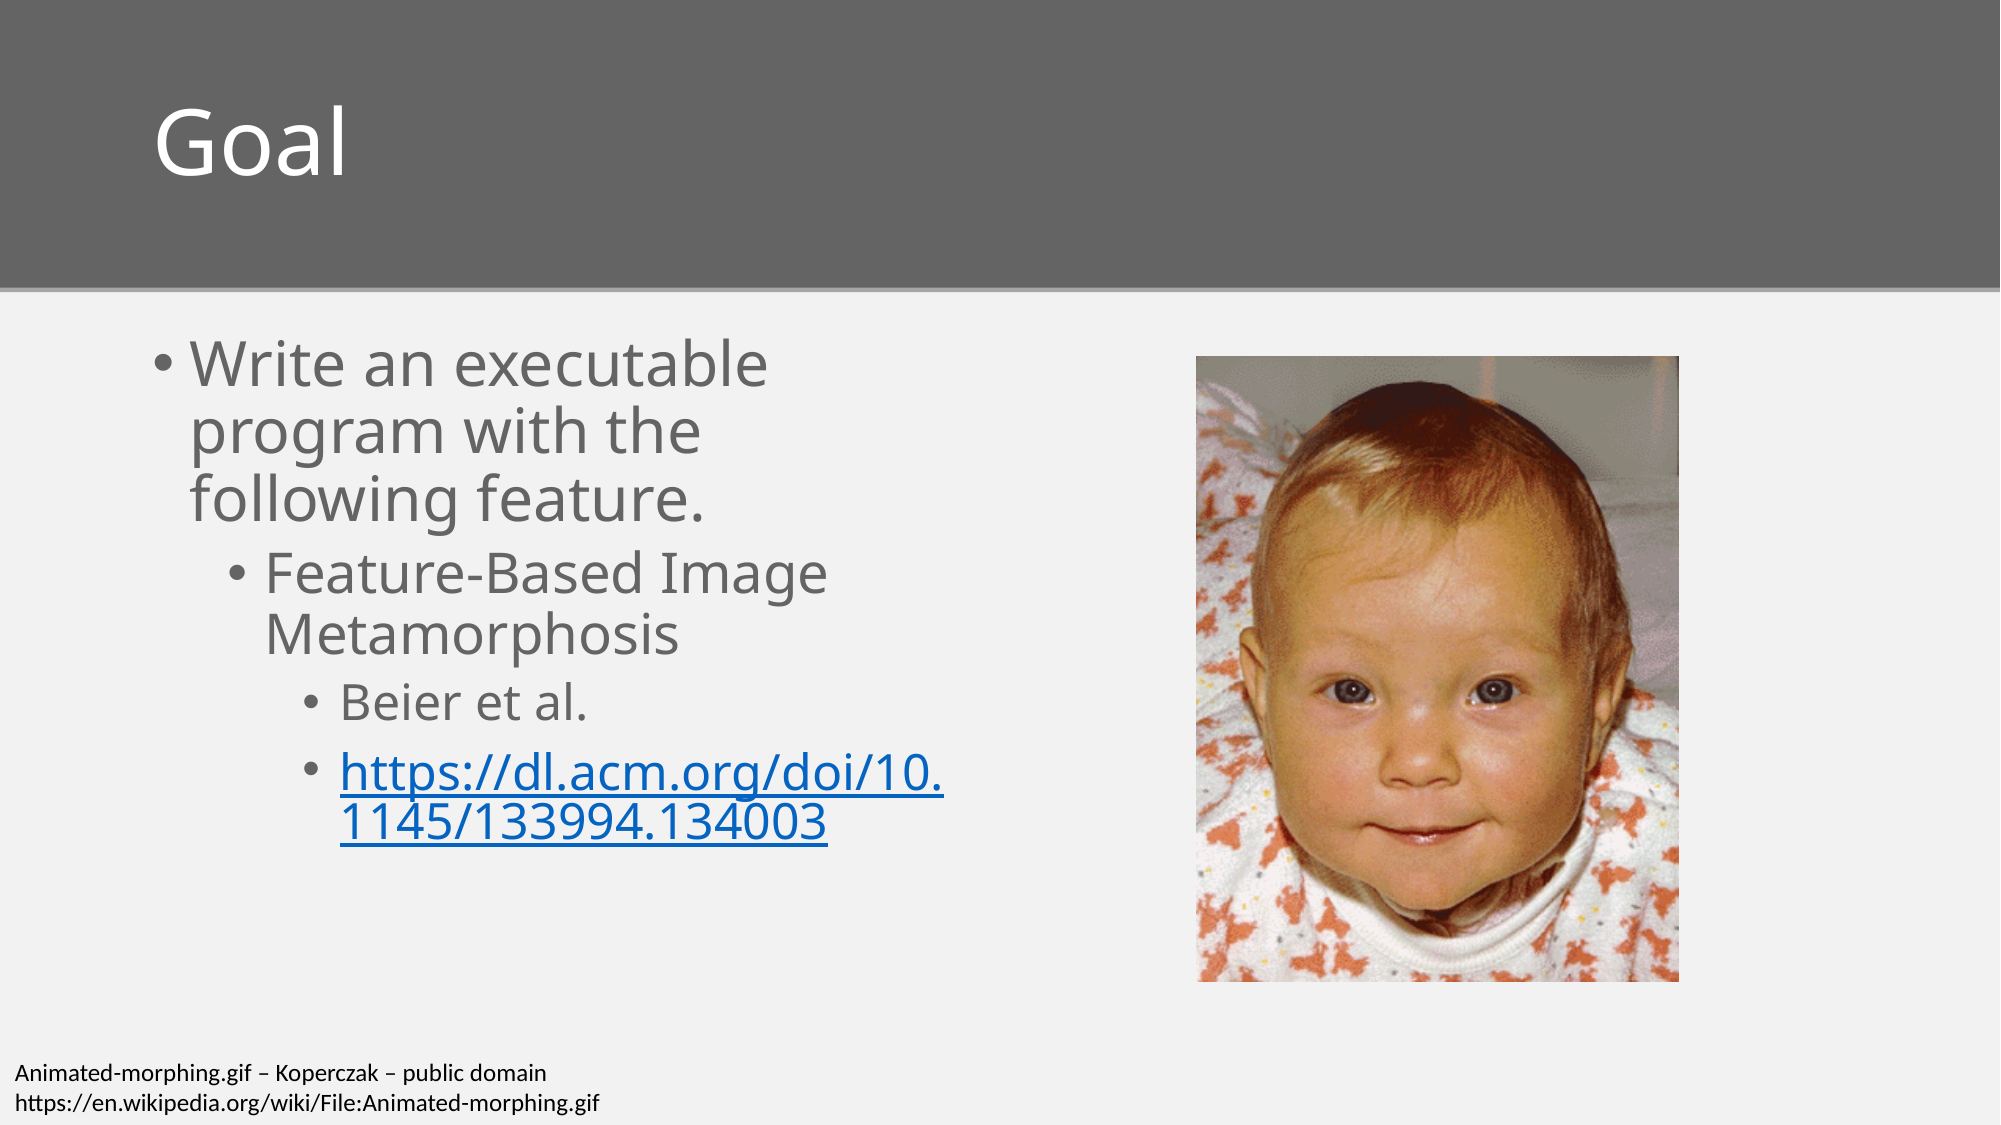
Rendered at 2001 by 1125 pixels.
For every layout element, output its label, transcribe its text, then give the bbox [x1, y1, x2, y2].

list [1196, 356, 1679, 982]
title Goal [137, 37, 1863, 255]
list Write an executable program with the following feature. Feature-Based Image Metamorphosis Beier et al. https://dl.acm.org/doi/10.1145/133994.134003 [137, 324, 988, 1014]
text_box Animated-morphing.gif – Koperczak – public domain https://en.wikipedia.org/wiki/File:Animated-morphing.gif [0, 1049, 1279, 1124]
